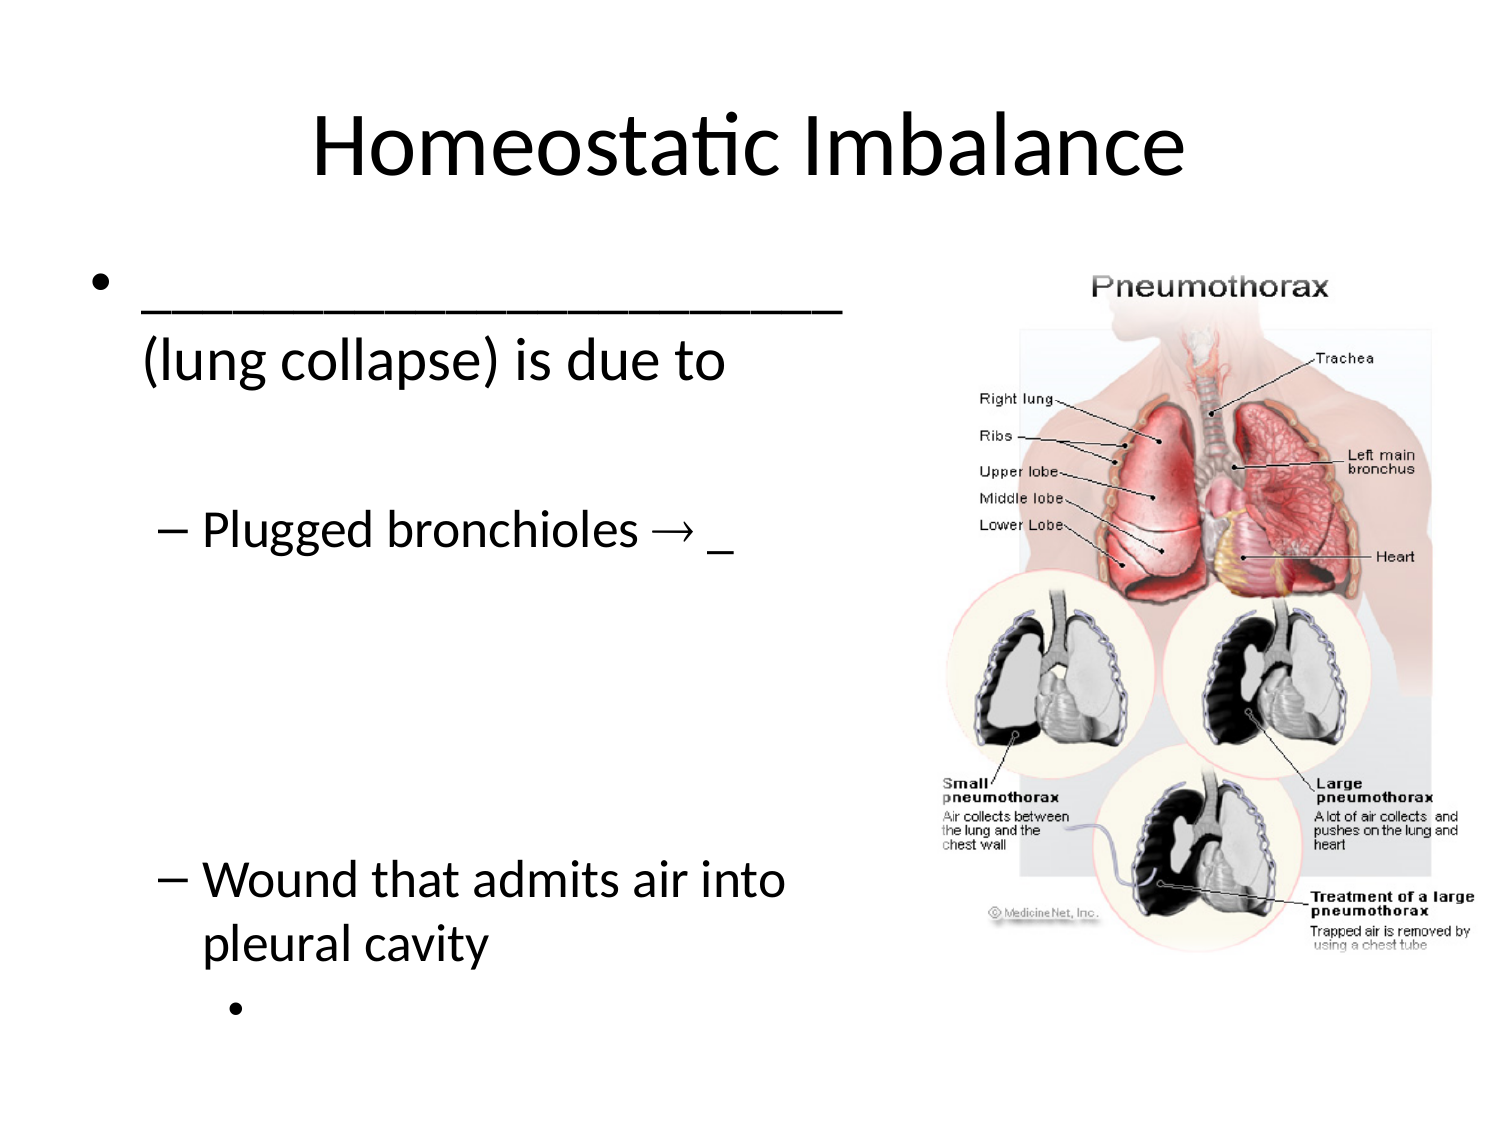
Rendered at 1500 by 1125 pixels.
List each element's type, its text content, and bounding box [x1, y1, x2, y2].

title Homeostatic Imbalance [75, 45, 1425, 233]
picture [926, 262, 1500, 963]
list _______________________ (lung collapse) is due to Plugged bronchioles  _ Wound that admits air into pleural cavity [75, 237, 938, 1050]
